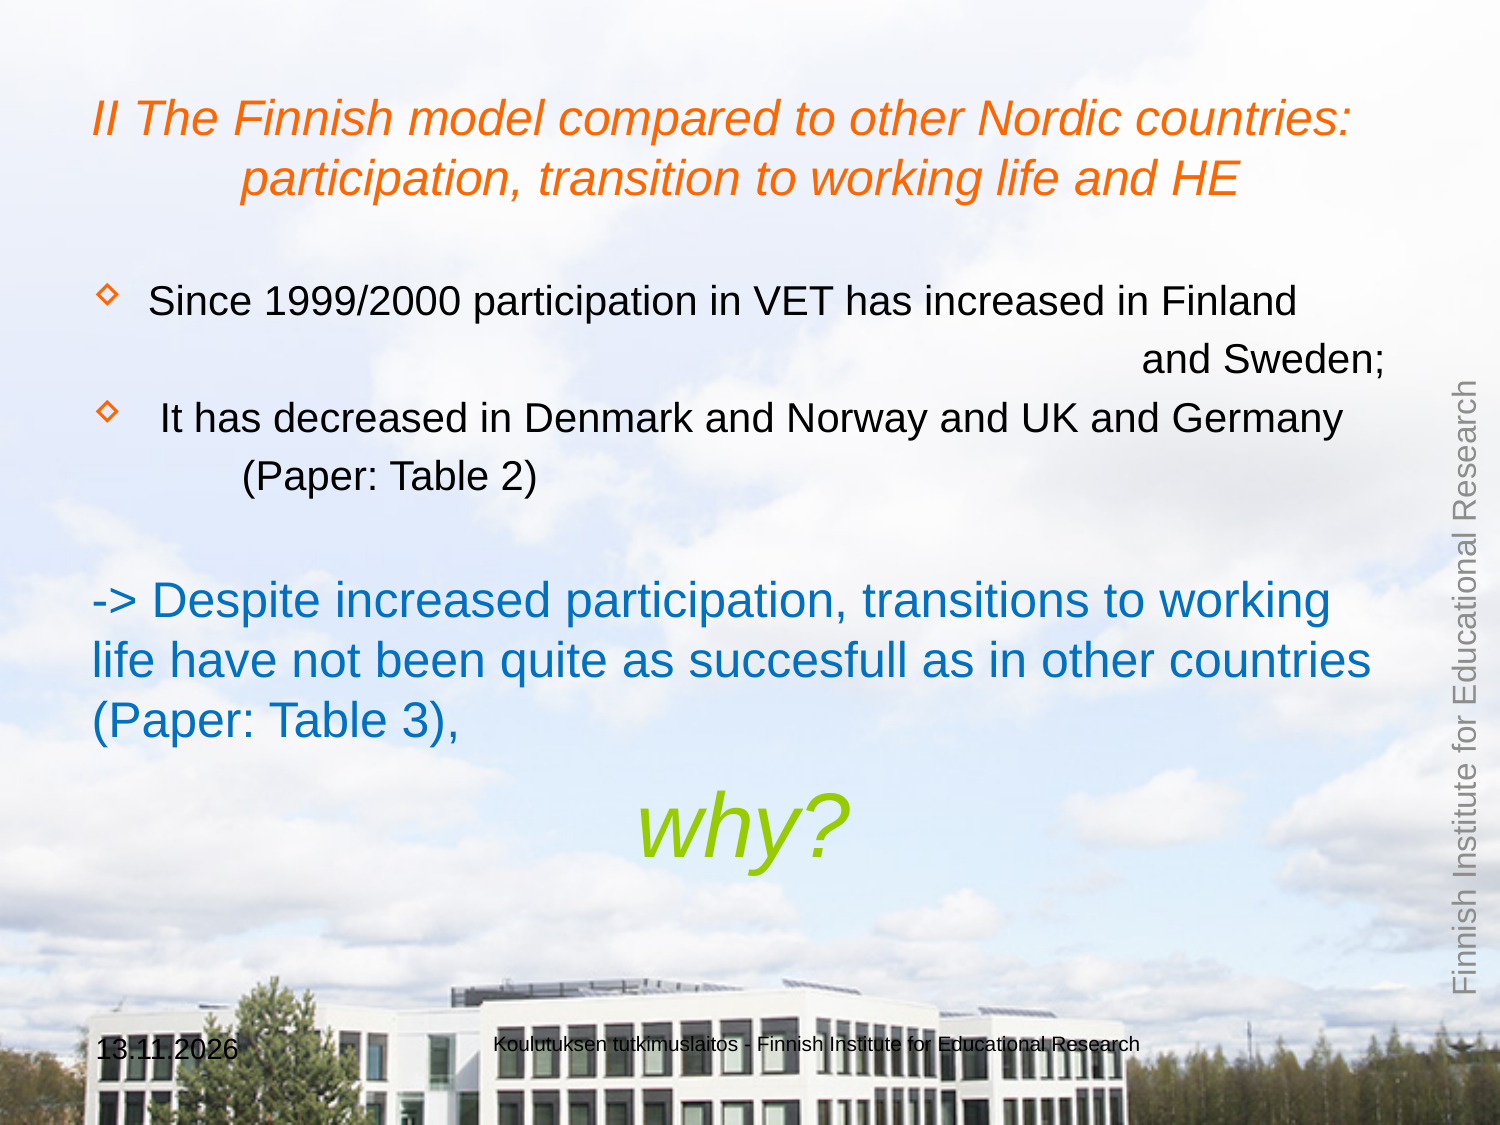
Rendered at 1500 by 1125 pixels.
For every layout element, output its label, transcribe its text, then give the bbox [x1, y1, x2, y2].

footer Koulutuksen tutkimuslaitos - Finnish Institute for Educational Research [478, 1023, 1176, 1078]
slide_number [80, 1023, 431, 1078]
picture [0, 0, 1500, 1125]
title II The Finnish model compared to other Nordic countries: participation, transition to working life and HE [76, 77, 1412, 184]
list Since 1999/2000 participation in VET has increased in Finland and Sweden; It has decreased in Denmark and Norway and UK and Germany (Paper: Table 2) -> Despite increased participation, transitions to working life have not been quite as succesfull as in other countries (Paper: Table 3), why? [76, 207, 1412, 892]
